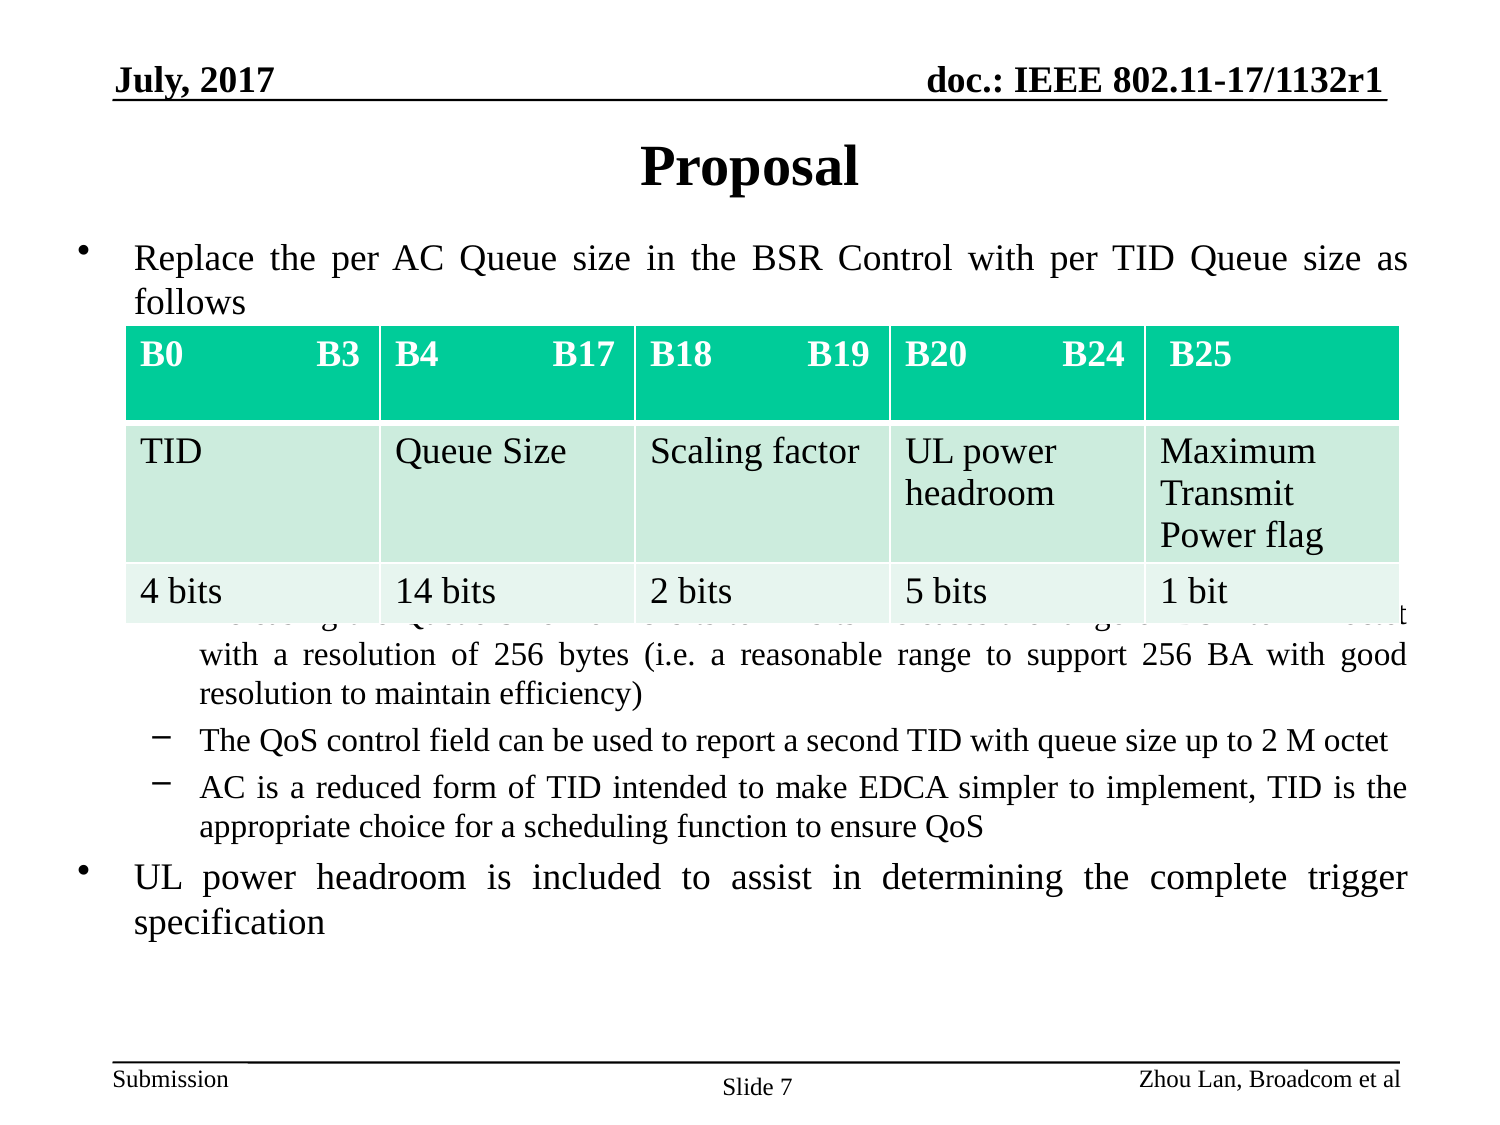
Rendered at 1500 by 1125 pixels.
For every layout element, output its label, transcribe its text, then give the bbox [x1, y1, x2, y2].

title Proposal [112, 74, 1388, 224]
table_header B20 B24 [891, 326, 1144, 420]
table_cell Maximum Transmit Power flag [1146, 426, 1399, 562]
table_cell Queue Size [381, 426, 634, 562]
table_cell 1 bit [1146, 564, 1399, 623]
text_box Replace the per AC Queue size in the BSR Control with per TID Queue size as follows Increasing the Queue Size from 8 bits to 14 bits increases the range of BSR to 4M octet with a resolution of 256 bytes (i.e. a reasonable range to support 256 BA with good resolution to maintain efficiency) The QoS control field can be used to report a second TID with queue size up to 2 M octet AC is a reduced form of TID intended to make EDCA simpler to implement, TID is the appropriate choice for a scheduling function to ensure QoS UL power headroom is included to assist in determining the complete trigger specification [62, 224, 1425, 1013]
table_header B18 B19 [636, 326, 889, 420]
table_cell Scaling factor [636, 426, 889, 562]
footer Zhou Lan, Broadcom et al [1134, 1061, 1402, 1093]
table_header B4 B17 [381, 326, 634, 420]
table_header B0 B3 [126, 326, 379, 420]
table_cell 4 bits [126, 564, 379, 623]
table_cell UL power headroom [891, 426, 1144, 562]
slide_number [114, 54, 277, 101]
table_header B25 [1146, 326, 1399, 420]
table_cell 2 bits [636, 564, 889, 623]
table_cell TID [126, 426, 379, 562]
table_cell 5 bits [891, 564, 1144, 623]
slide_number Slide 7 [713, 1069, 802, 1101]
table_cell 14 bits [381, 564, 634, 623]
